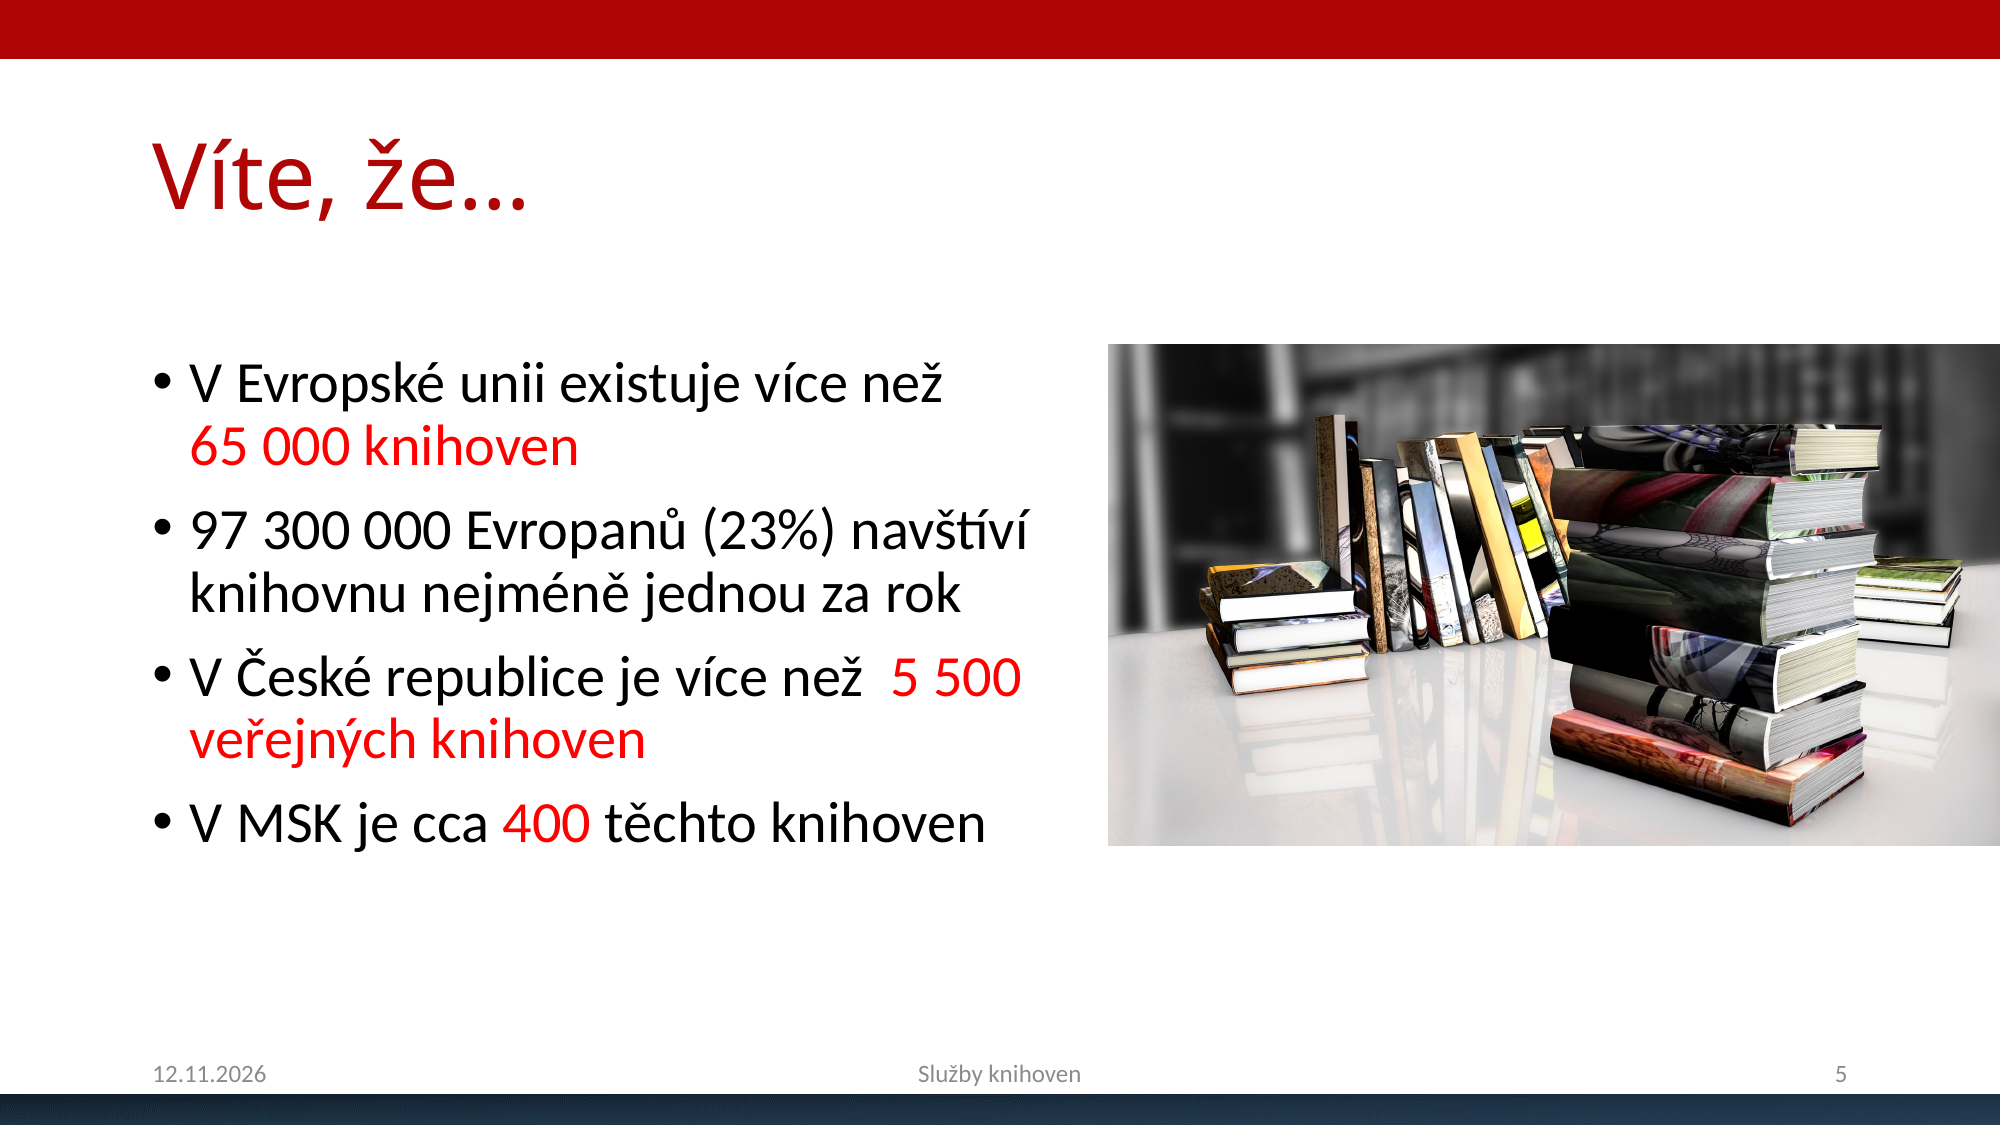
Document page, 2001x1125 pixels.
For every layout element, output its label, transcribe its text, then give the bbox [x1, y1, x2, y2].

picture [0, 0, 2000, 59]
title Víte, že… [137, 59, 1863, 278]
slide_number 5 [1412, 1042, 1863, 1094]
picture [0, 1094, 2000, 1125]
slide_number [137, 1042, 588, 1094]
picture [1108, 344, 2000, 846]
list V Evropské unii existuje více než 65 000 knihoven 97 300 000 Evropanů (23%) navštíví knihovnu nejméně jednou za rok V České republice je více než 5 500 veřejných knihoven V MSK je cca 400 těchto knihoven [137, 344, 1075, 896]
footer Služby knihoven [662, 1042, 1338, 1094]
